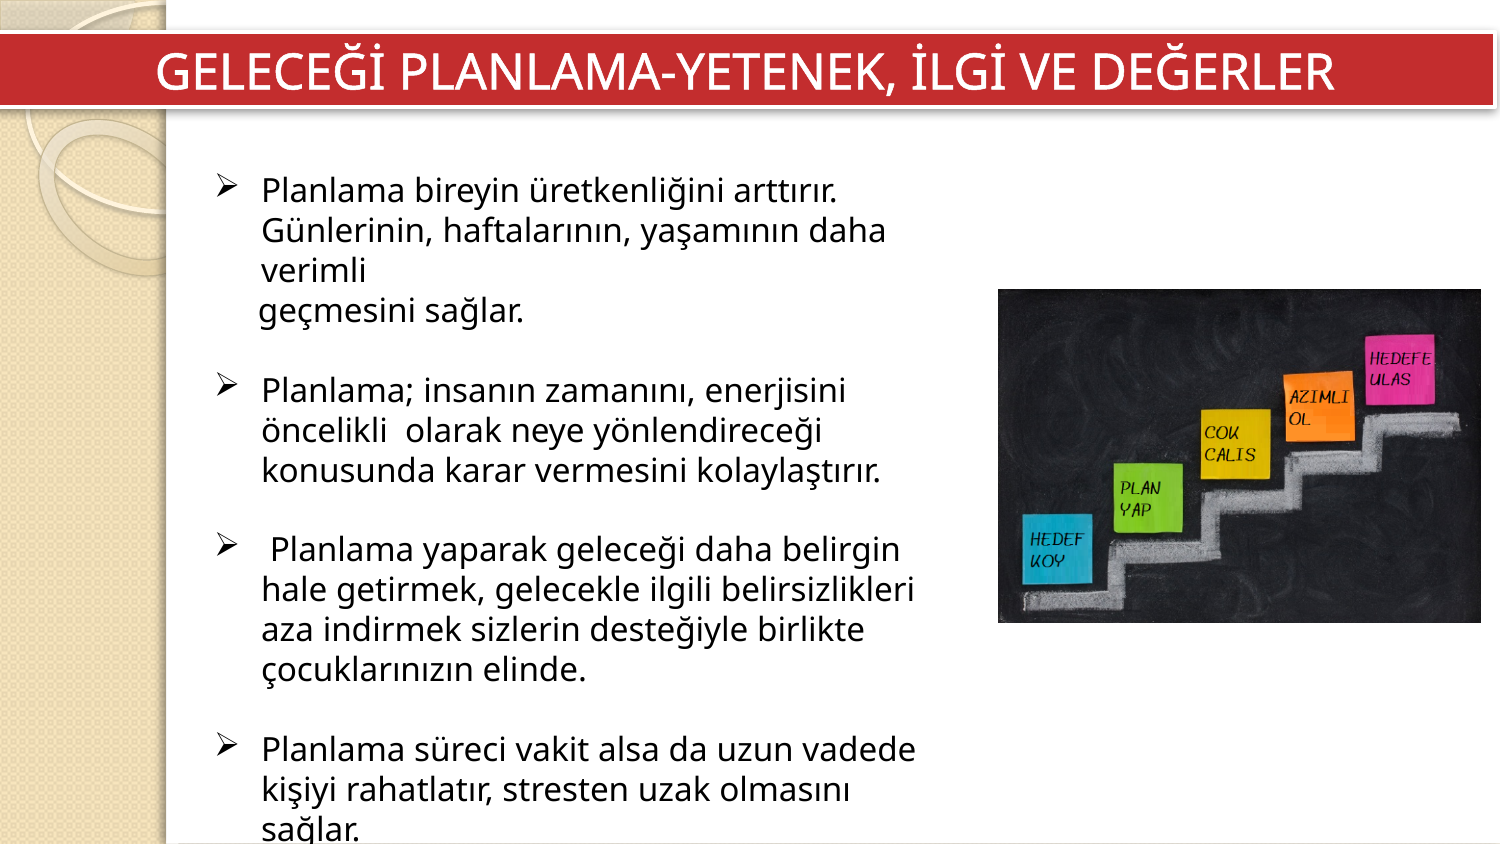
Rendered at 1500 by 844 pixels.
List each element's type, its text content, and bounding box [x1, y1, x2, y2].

text_box Planlama bireyin üretkenliğini arttırır. Günlerinin, haftalarının, yaşamının daha verimli geçmesini sağlar. Planlama; insanın zamanını, enerjisini öncelikli olarak neye yönlendireceği konusunda karar vermesini kolaylaştırır. Planlama yaparak geleceği daha belirgin hale getirmek, gelecekle ilgili belirsizlikleri aza indirmek sizlerin desteğiyle birlikte çocuklarınızın elinde. Planlama süreci vakit alsa da uzun vadede kişiyi rahatlatır, stresten uzak olmasını sağlar. [199, 161, 975, 844]
picture [997, 288, 1482, 623]
text_box GELECEĞİ PLANLAMA-YETENEK, İLGİ VE DEĞERLER [0, 30, 1497, 109]
